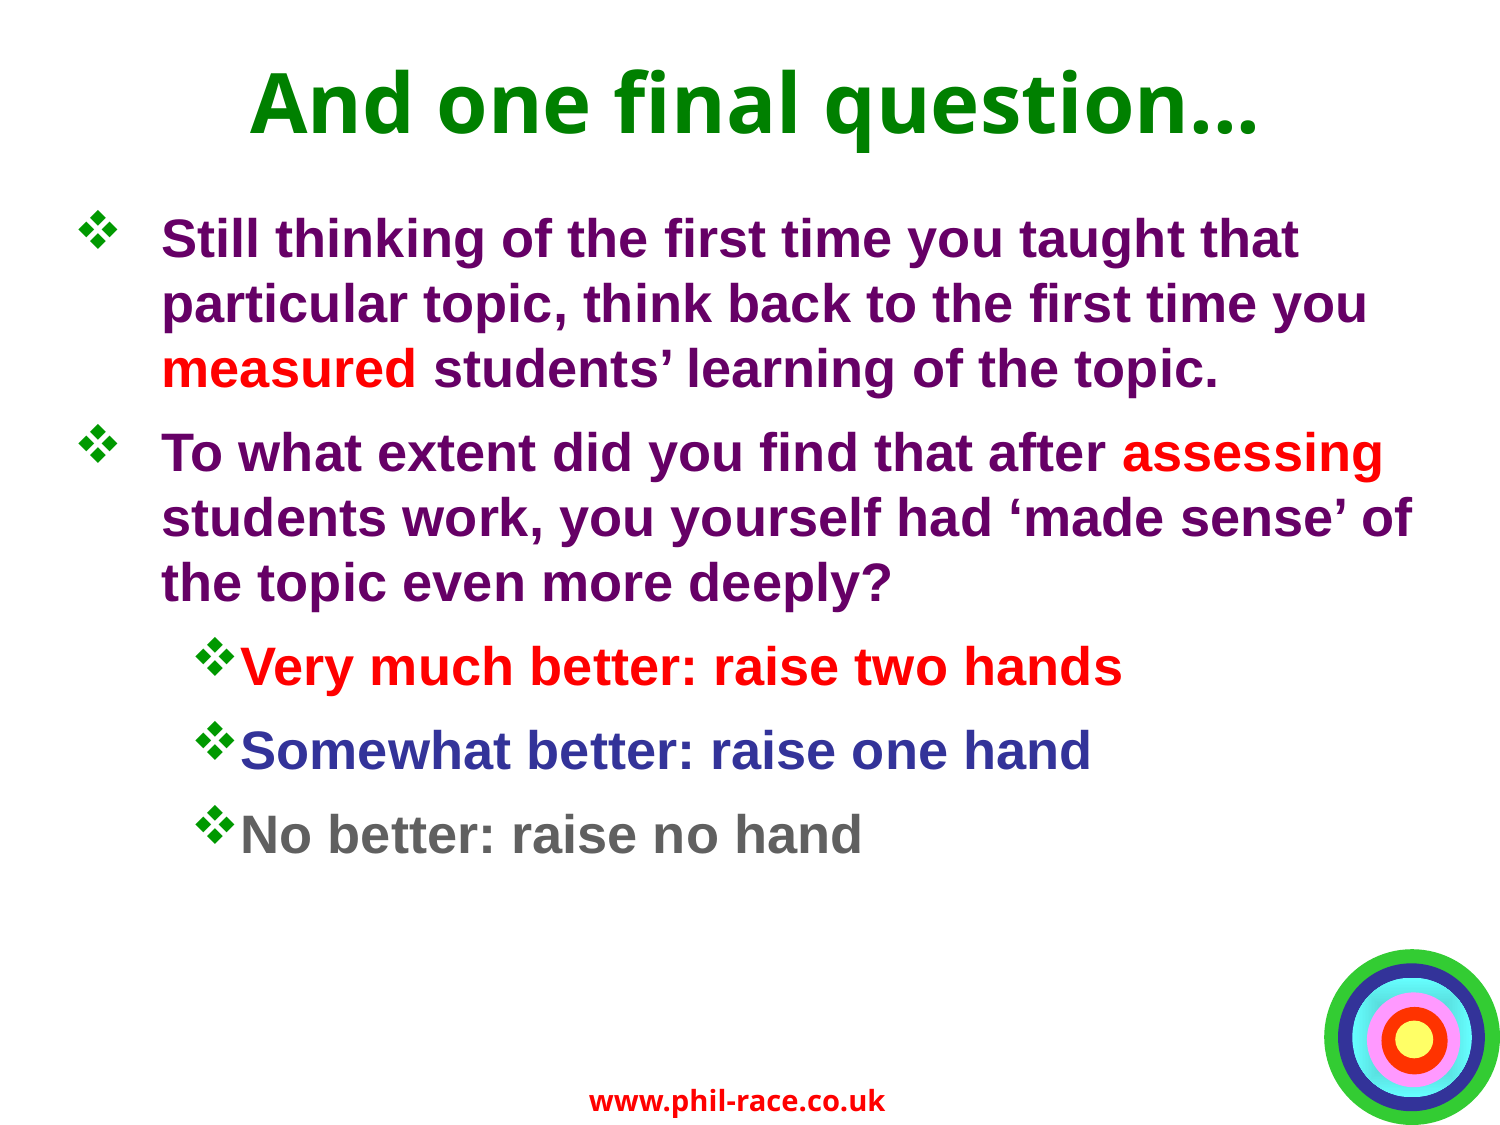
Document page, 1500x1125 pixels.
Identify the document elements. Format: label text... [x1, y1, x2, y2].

list Still thinking of the first time you taught that particular topic, think back to the first time you measured students’ learning of the topic. To what extent did you find that after assessing students work, you yourself had ‘made sense’ of the topic even more deeply? Very much better: raise two hands Somewhat better: raise one hand No better: raise no hand [58, 196, 1471, 963]
title And one final question... [40, 30, 1471, 185]
